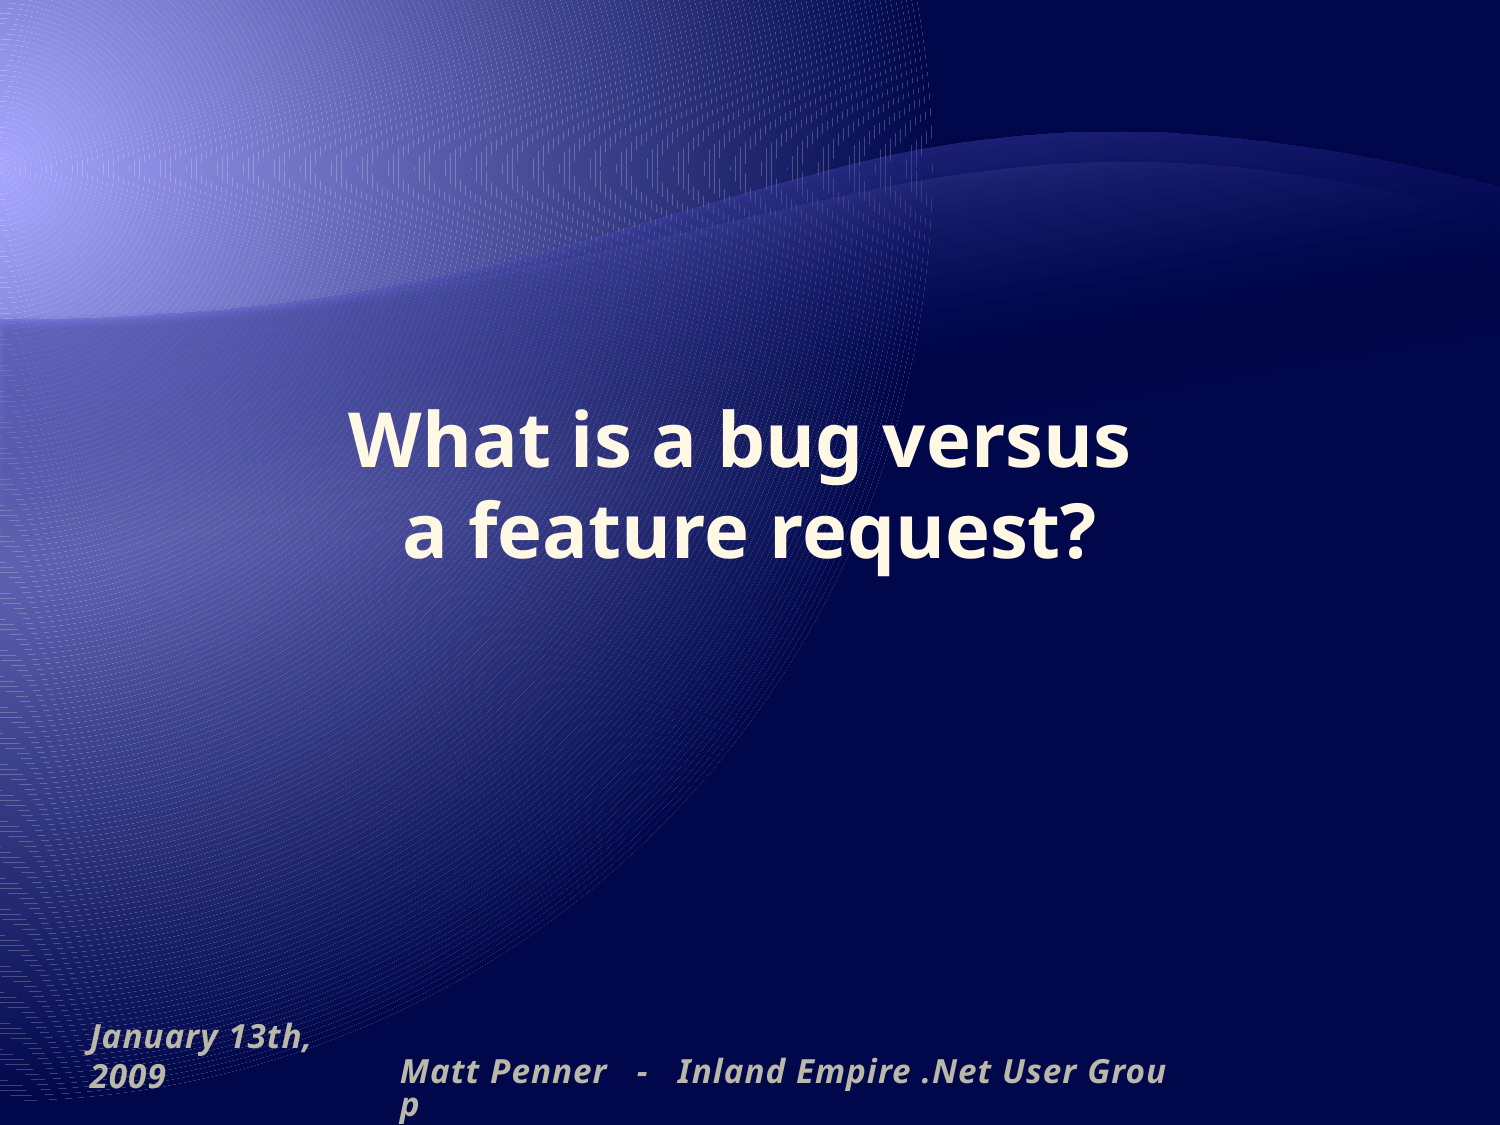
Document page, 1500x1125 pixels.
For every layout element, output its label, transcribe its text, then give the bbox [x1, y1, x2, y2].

title What is a bug versus a feature request? [75, 387, 1425, 575]
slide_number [75, 1042, 399, 1103]
footer Matt Penner - Inland Empire .Net User Group [399, 1042, 1188, 1103]
